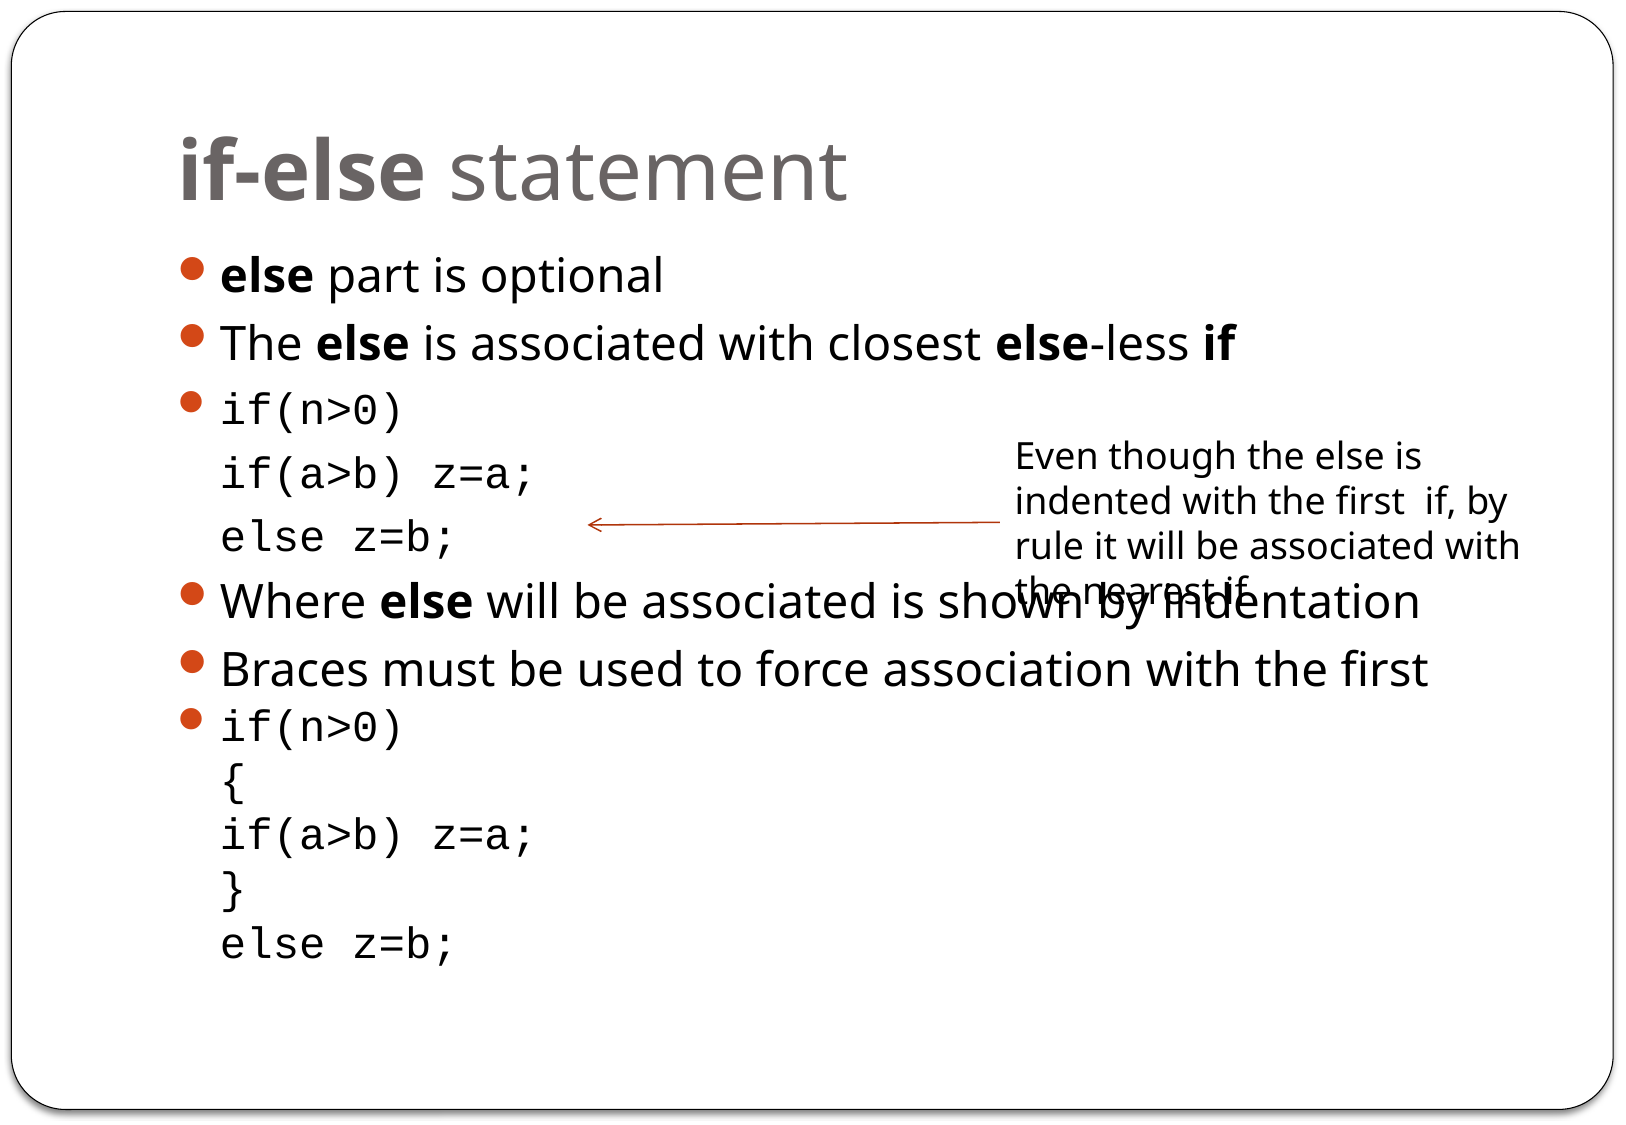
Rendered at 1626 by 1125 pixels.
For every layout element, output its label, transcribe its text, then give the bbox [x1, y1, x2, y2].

title if-else statement [162, 45, 1544, 233]
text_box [587, 500, 1001, 526]
text_box Even though the else is indented with the first if, by rule it will be associated with the nearest if [999, 424, 1588, 620]
list else part is optional The else is associated with closest else-less if if(n>0) if(a>b) z=a; else z=b; Where else will be associated is shown by indentation Braces must be used to force association with the first if(n>0) { if(a>b) z=a; } else z=b; [162, 237, 1544, 988]
